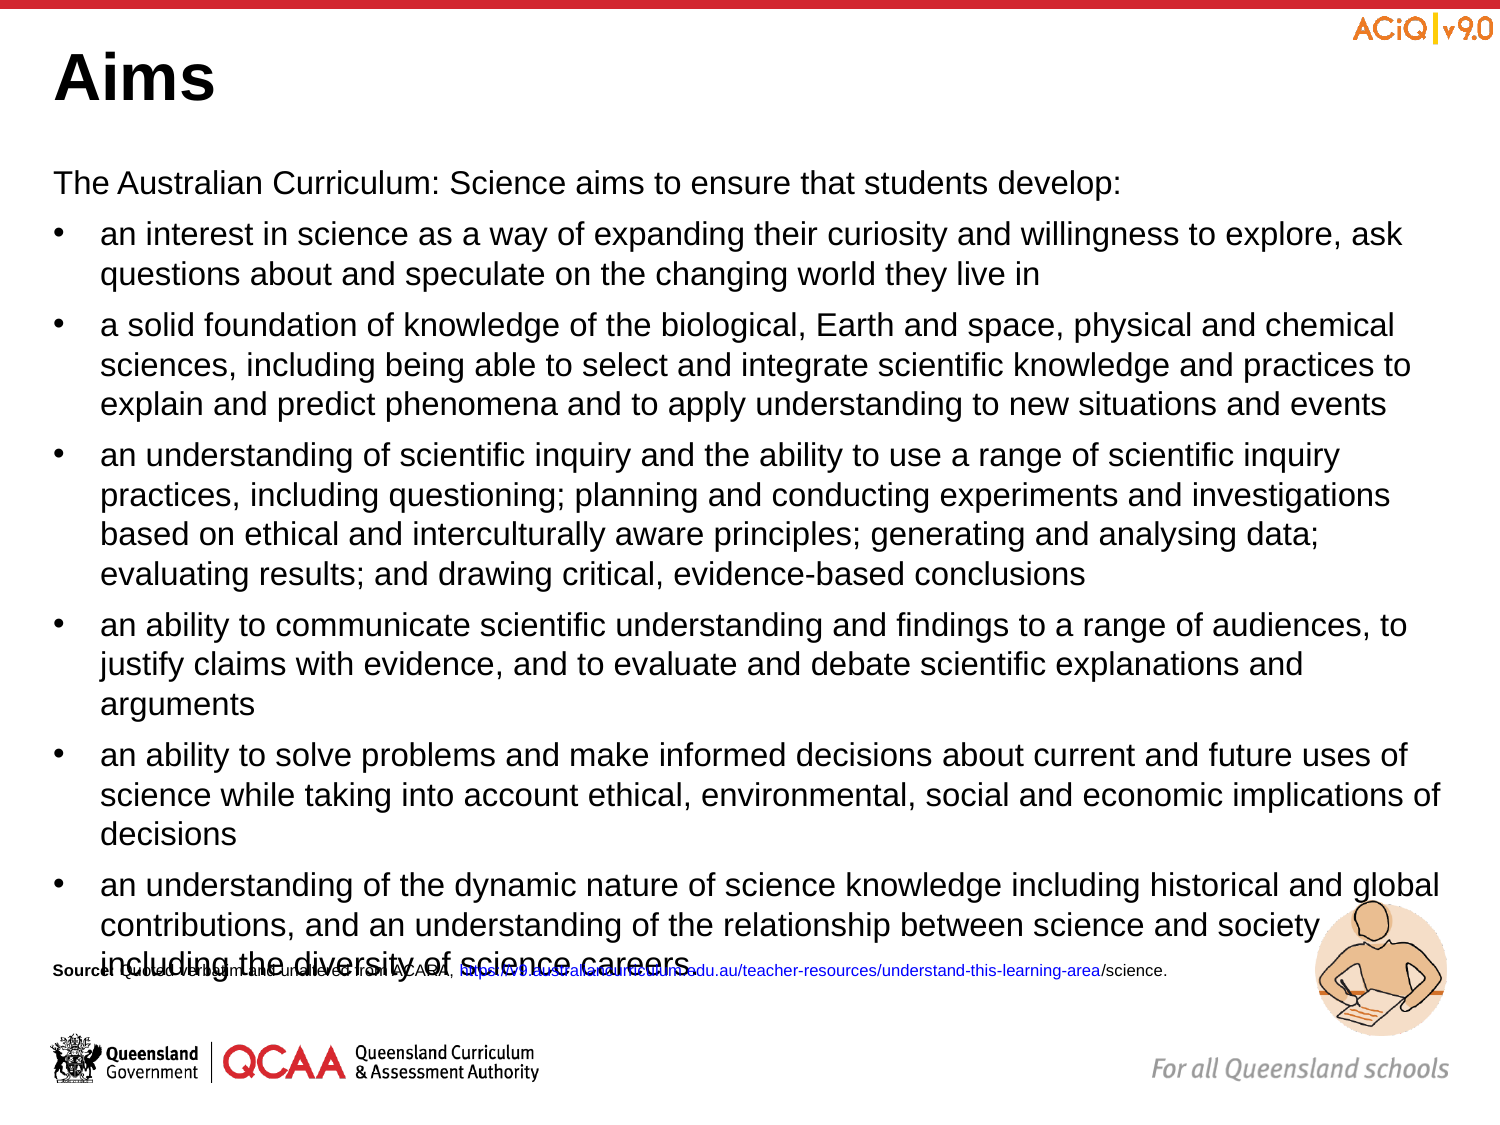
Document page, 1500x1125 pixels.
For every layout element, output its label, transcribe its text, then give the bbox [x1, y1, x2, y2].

picture [50, 1033, 539, 1083]
picture [1152, 1057, 1449, 1082]
title Aims [53, 42, 1447, 116]
text_box Source: Quoted verbatim and unaltered from ACARA, https://v9.australiancurriculum.edu.au/teacher-resources/understand-this-learning-area/science. [38, 952, 1303, 988]
picture [1351, 11, 1494, 45]
picture [1315, 900, 1447, 1036]
list The Australian Curriculum: Science aims to ensure that students develop: an interest in science as a way of expanding their curiosity and willingness to explore, ask questions about and speculate on the changing world they live in a solid foundation of knowledge of the biological, Earth and space, physical and chemical sciences, including being able to select and integrate scientific knowledge and practices to explain and predict phenomena and to apply understanding to new situations and events an understanding of scientific inquiry and the ability to use a range of scientific inquiry practices, including questioning; planning and conducting experiments and investigations based on ethical and interculturally aware principles; generating and analysing data; evaluating results; and drawing critical, evidence-based conclusions an ability to communicate scientific understanding and findings to a range of audiences, to justify claims with evidence, and to evaluate and debate scientific explanations and arguments an ability to solve problems and make informed decisions about current and future uses of science while taking into account ethical, environmental, social and economic implications of decisions an understanding of the dynamic nature of science knowledge including historical and global contributions, and an understanding of the relationship between science and society including the diversity of science careers. [53, 161, 1447, 989]
